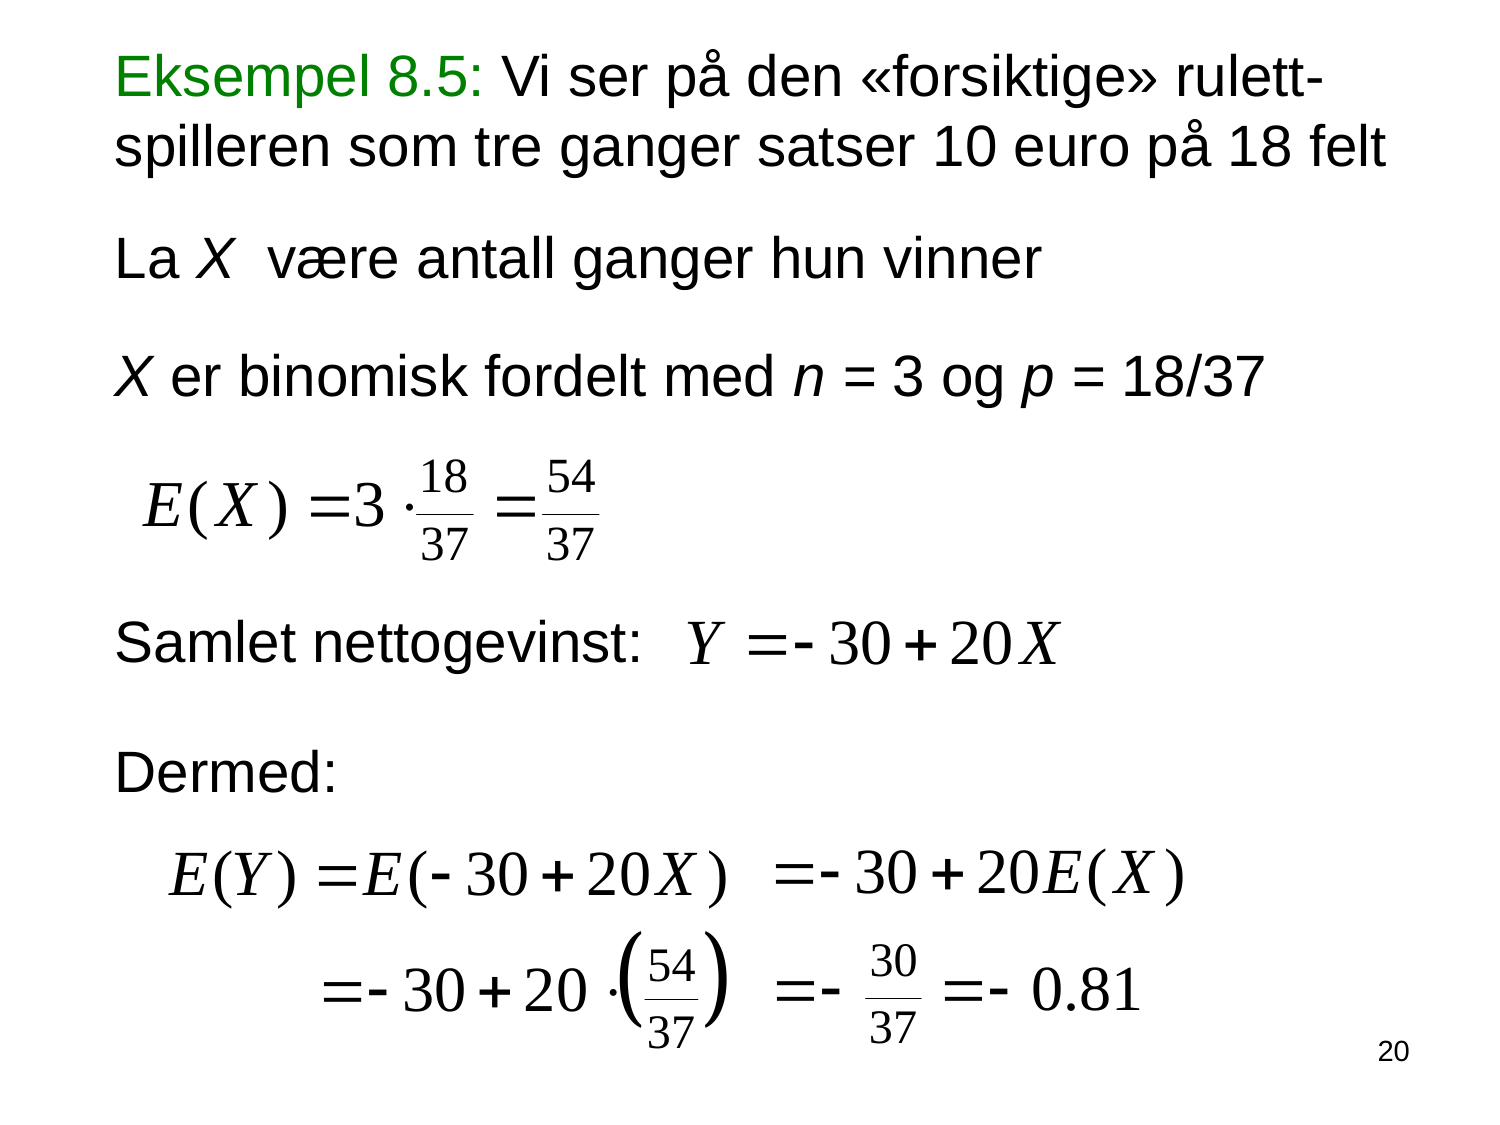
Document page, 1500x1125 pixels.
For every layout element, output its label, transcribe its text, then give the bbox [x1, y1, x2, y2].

text_box Dermed: [100, 727, 680, 811]
text_box X er binomisk fordelt med n = 3 og p = 18/37 [100, 326, 1424, 421]
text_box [307, 920, 737, 1071]
text_box Eksempel 8.5: Vi ser på den «forsiktige» rulett-spilleren som tre ganger satser 10 euro på 18 felt [100, 30, 1435, 186]
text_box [760, 924, 1152, 1059]
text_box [759, 833, 1200, 921]
text_box La X være antall ganger hun vinner [100, 207, 1424, 303]
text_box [678, 605, 1081, 681]
text_box [88, 66, 1282, 208]
slide_number 20 [1074, 1024, 1426, 1103]
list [131, 438, 612, 576]
text_box Samlet nettogevinst: [100, 597, 680, 681]
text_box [157, 836, 742, 923]
